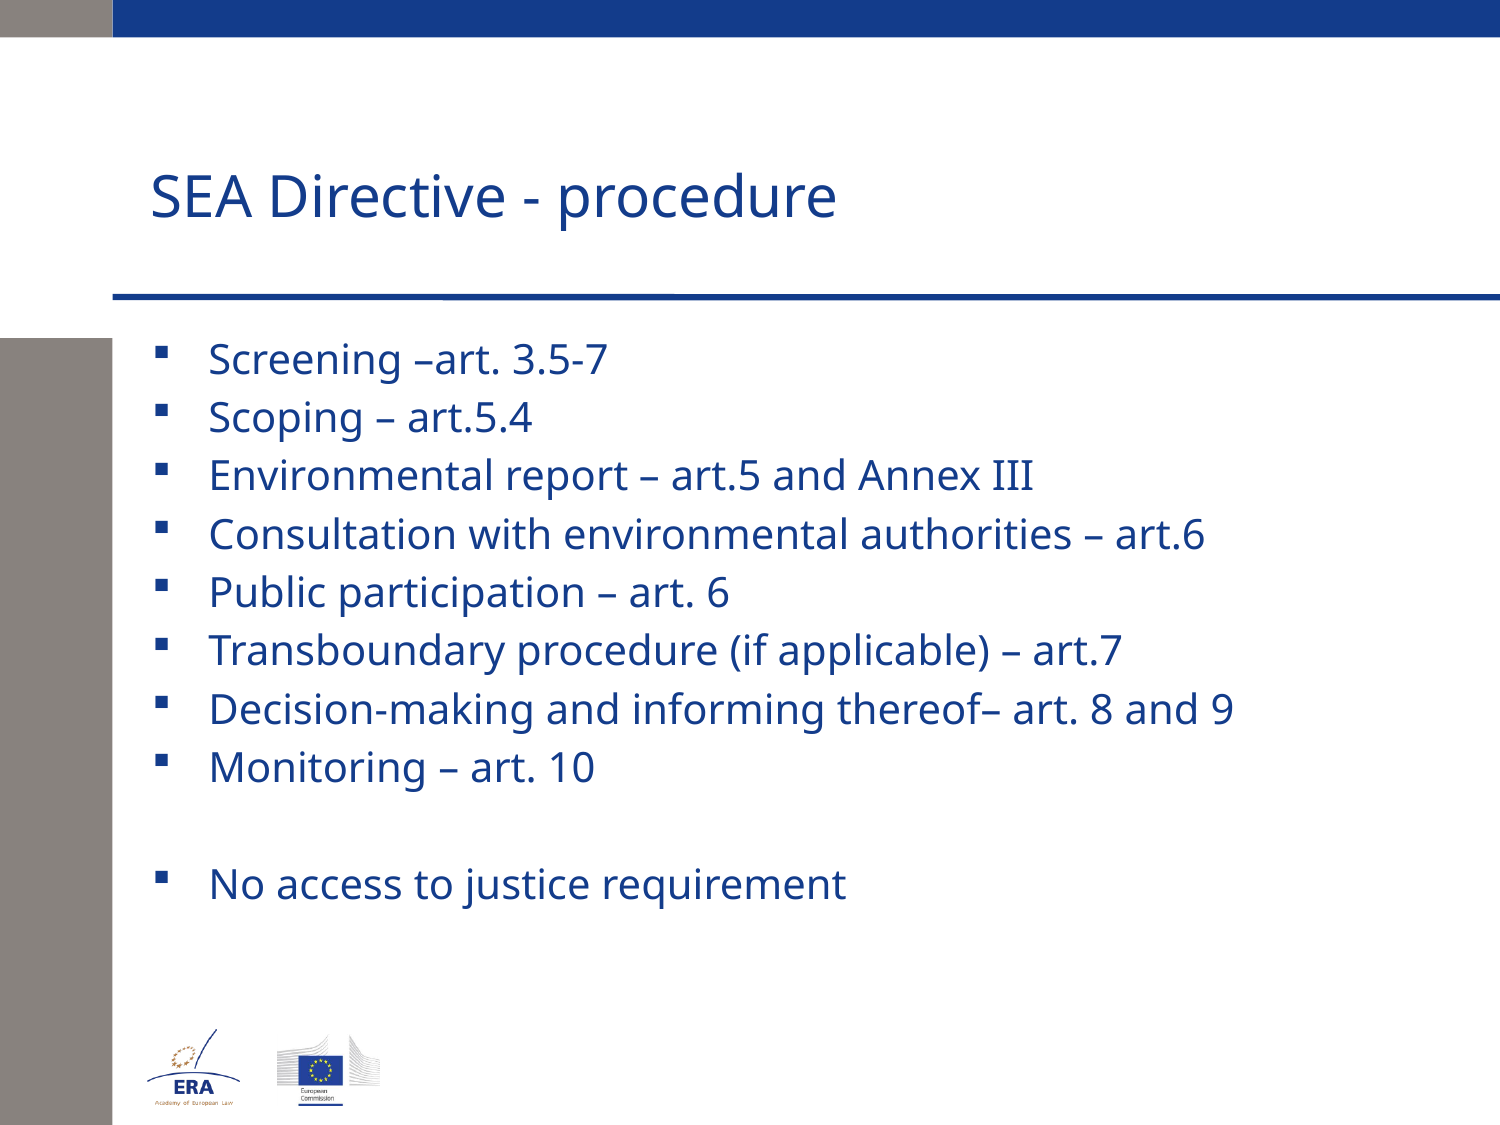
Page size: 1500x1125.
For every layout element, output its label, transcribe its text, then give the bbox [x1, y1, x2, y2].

list Screening –art. 3.5-7 Scoping – art.5.4 Environmental report – art.5 and Annex III Consultation with environmental authorities – art.6 Public participation – art. 6 Transboundary procedure (if applicable) – art.7 Decision-making and informing thereof– art. 8 and 9 Monitoring – art. 10 No access to justice requirement [136, 324, 1388, 1001]
picture [147, 1029, 240, 1106]
title SEA Directive - procedure [135, 125, 1236, 264]
picture [277, 1034, 380, 1106]
